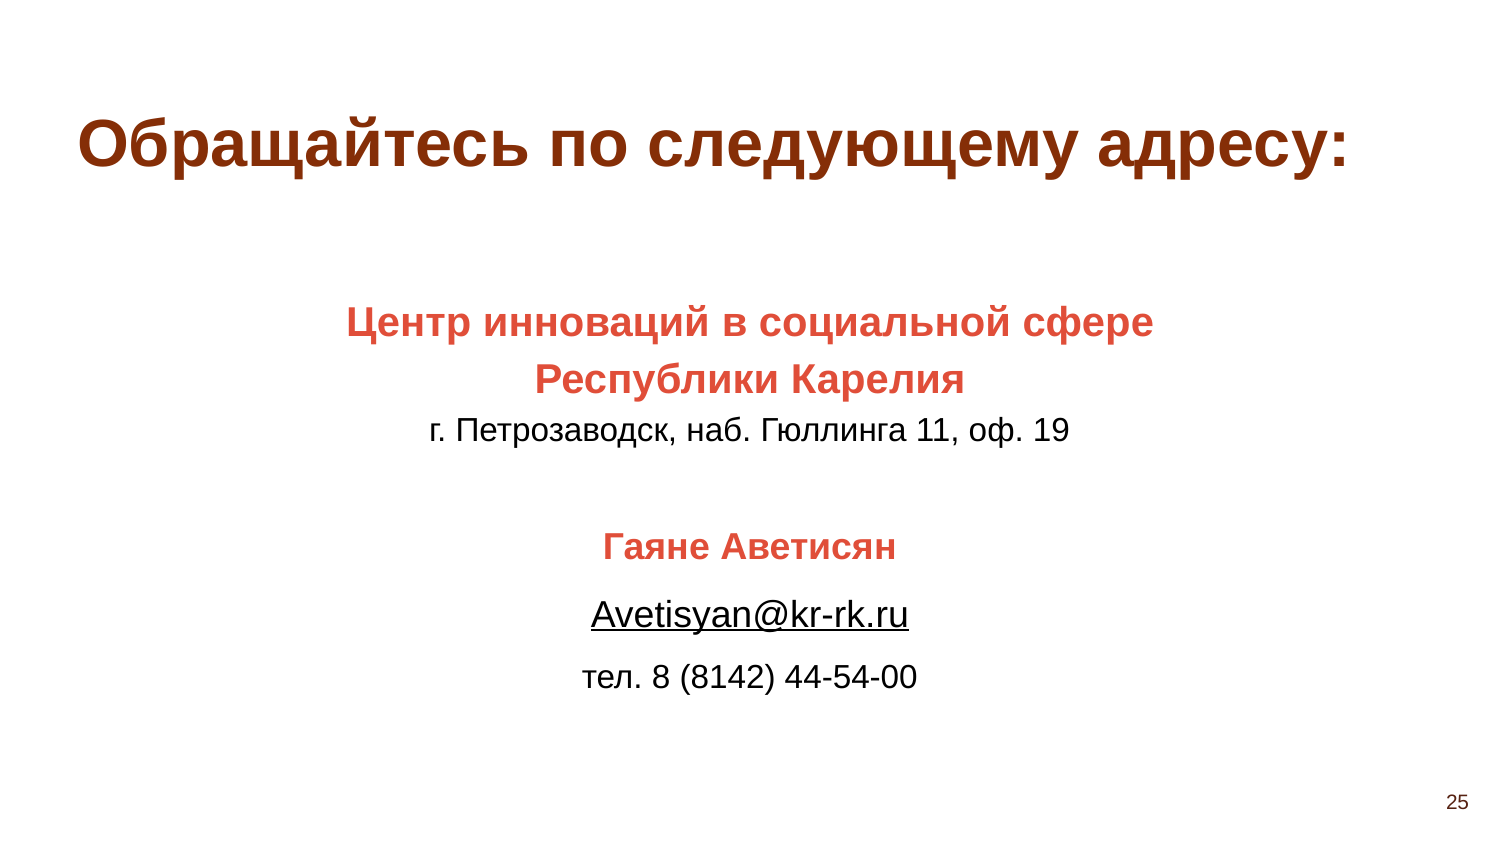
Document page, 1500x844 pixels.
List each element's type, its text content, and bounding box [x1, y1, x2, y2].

subtitle Центр инноваций в социальной сфере Республики Карелия г. Петрозаводск, наб. Гюллинга 11, оф. 19 Гаяне Аветисян Avetisyan@kr-rk.ru тел. 8 (8142) 44-54-00 [260, 261, 1240, 727]
title Обращайтесь по следующему адресу: [62, 84, 1394, 261]
slide_number 25 [1394, 769, 1484, 834]
